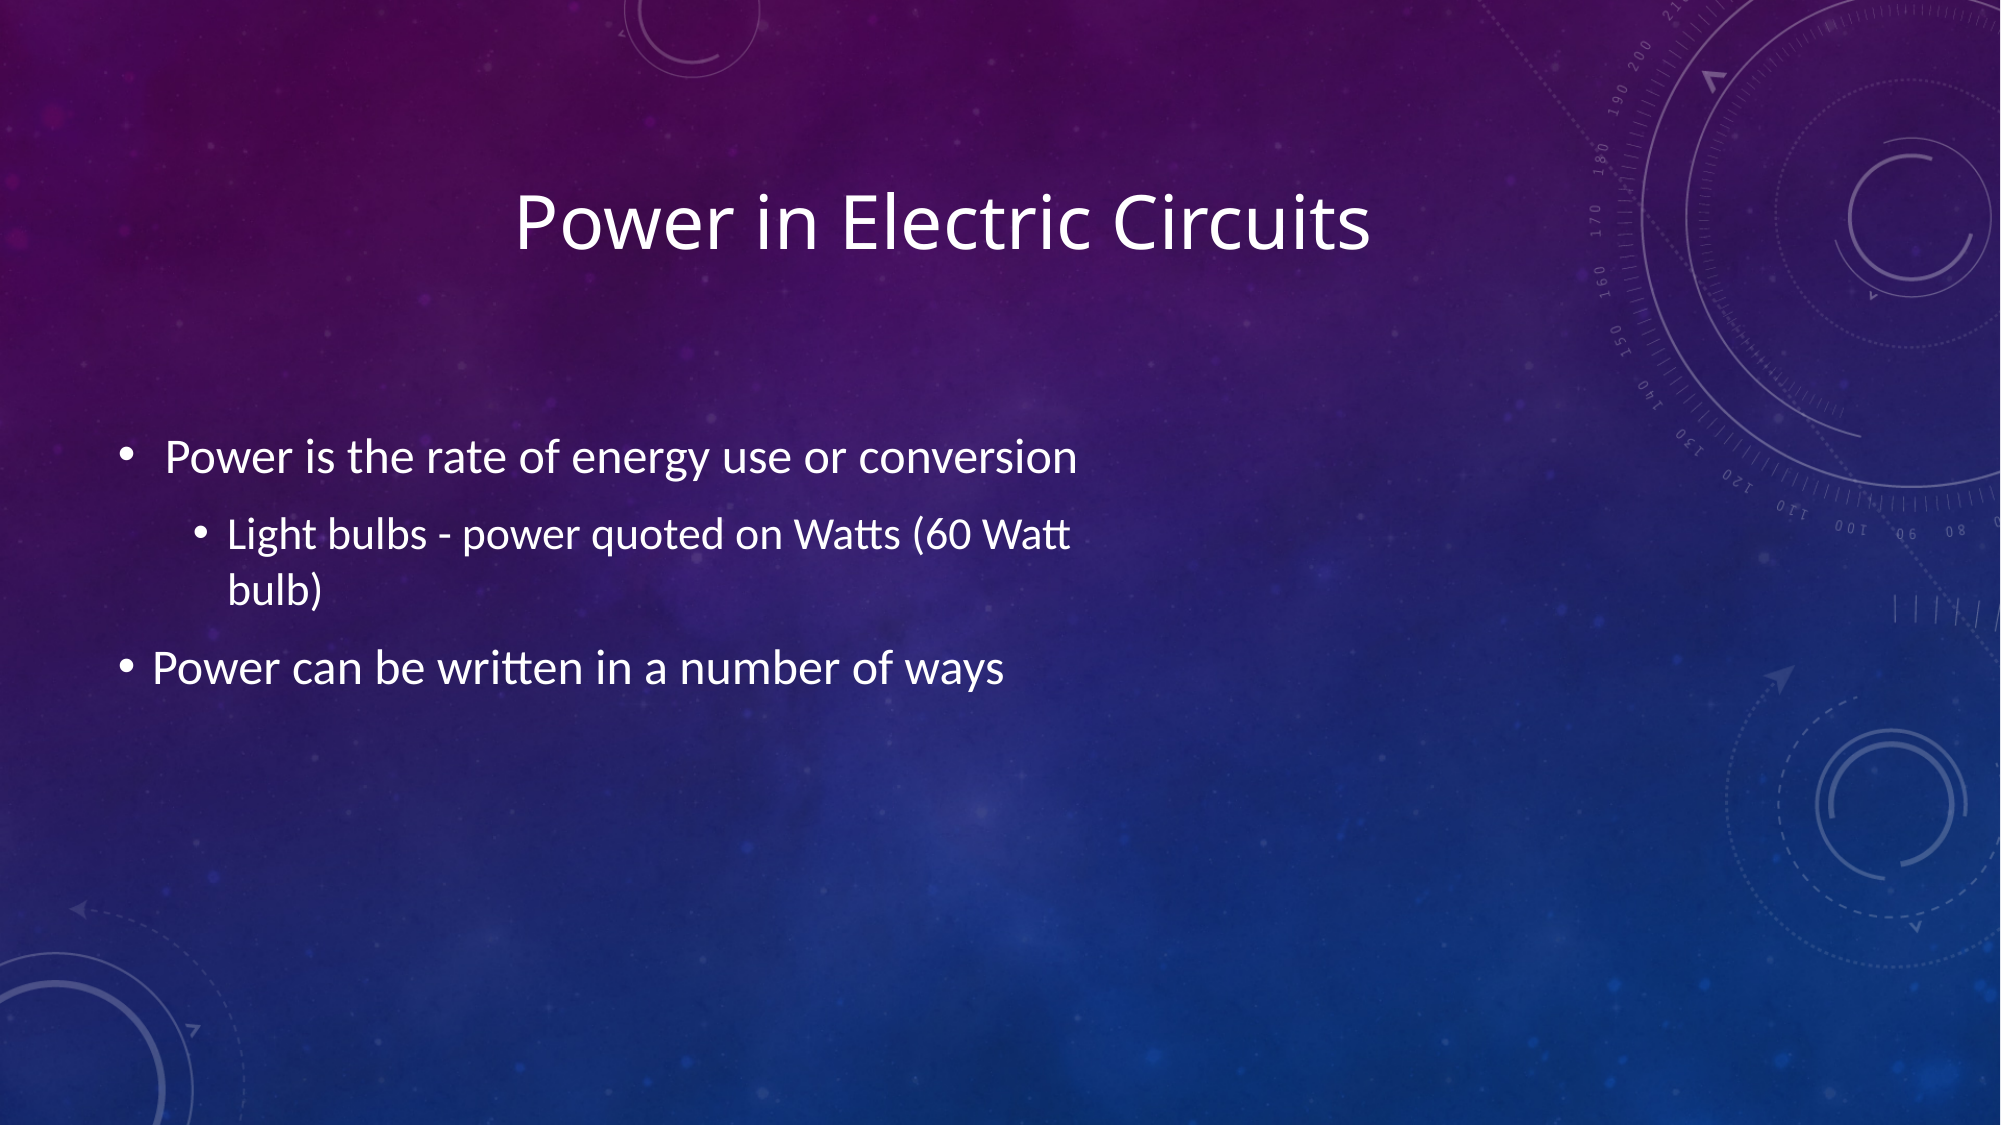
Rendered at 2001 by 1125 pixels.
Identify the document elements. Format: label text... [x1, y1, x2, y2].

picture [0, 0, 2001, 1125]
title Power in Electric Circuits [111, 99, 1775, 340]
list Power is the rate of energy use or conversion Light bulbs - power quoted on Watts (60 Watt bulb) Power can be written in a number of ways [109, 330, 1183, 1042]
